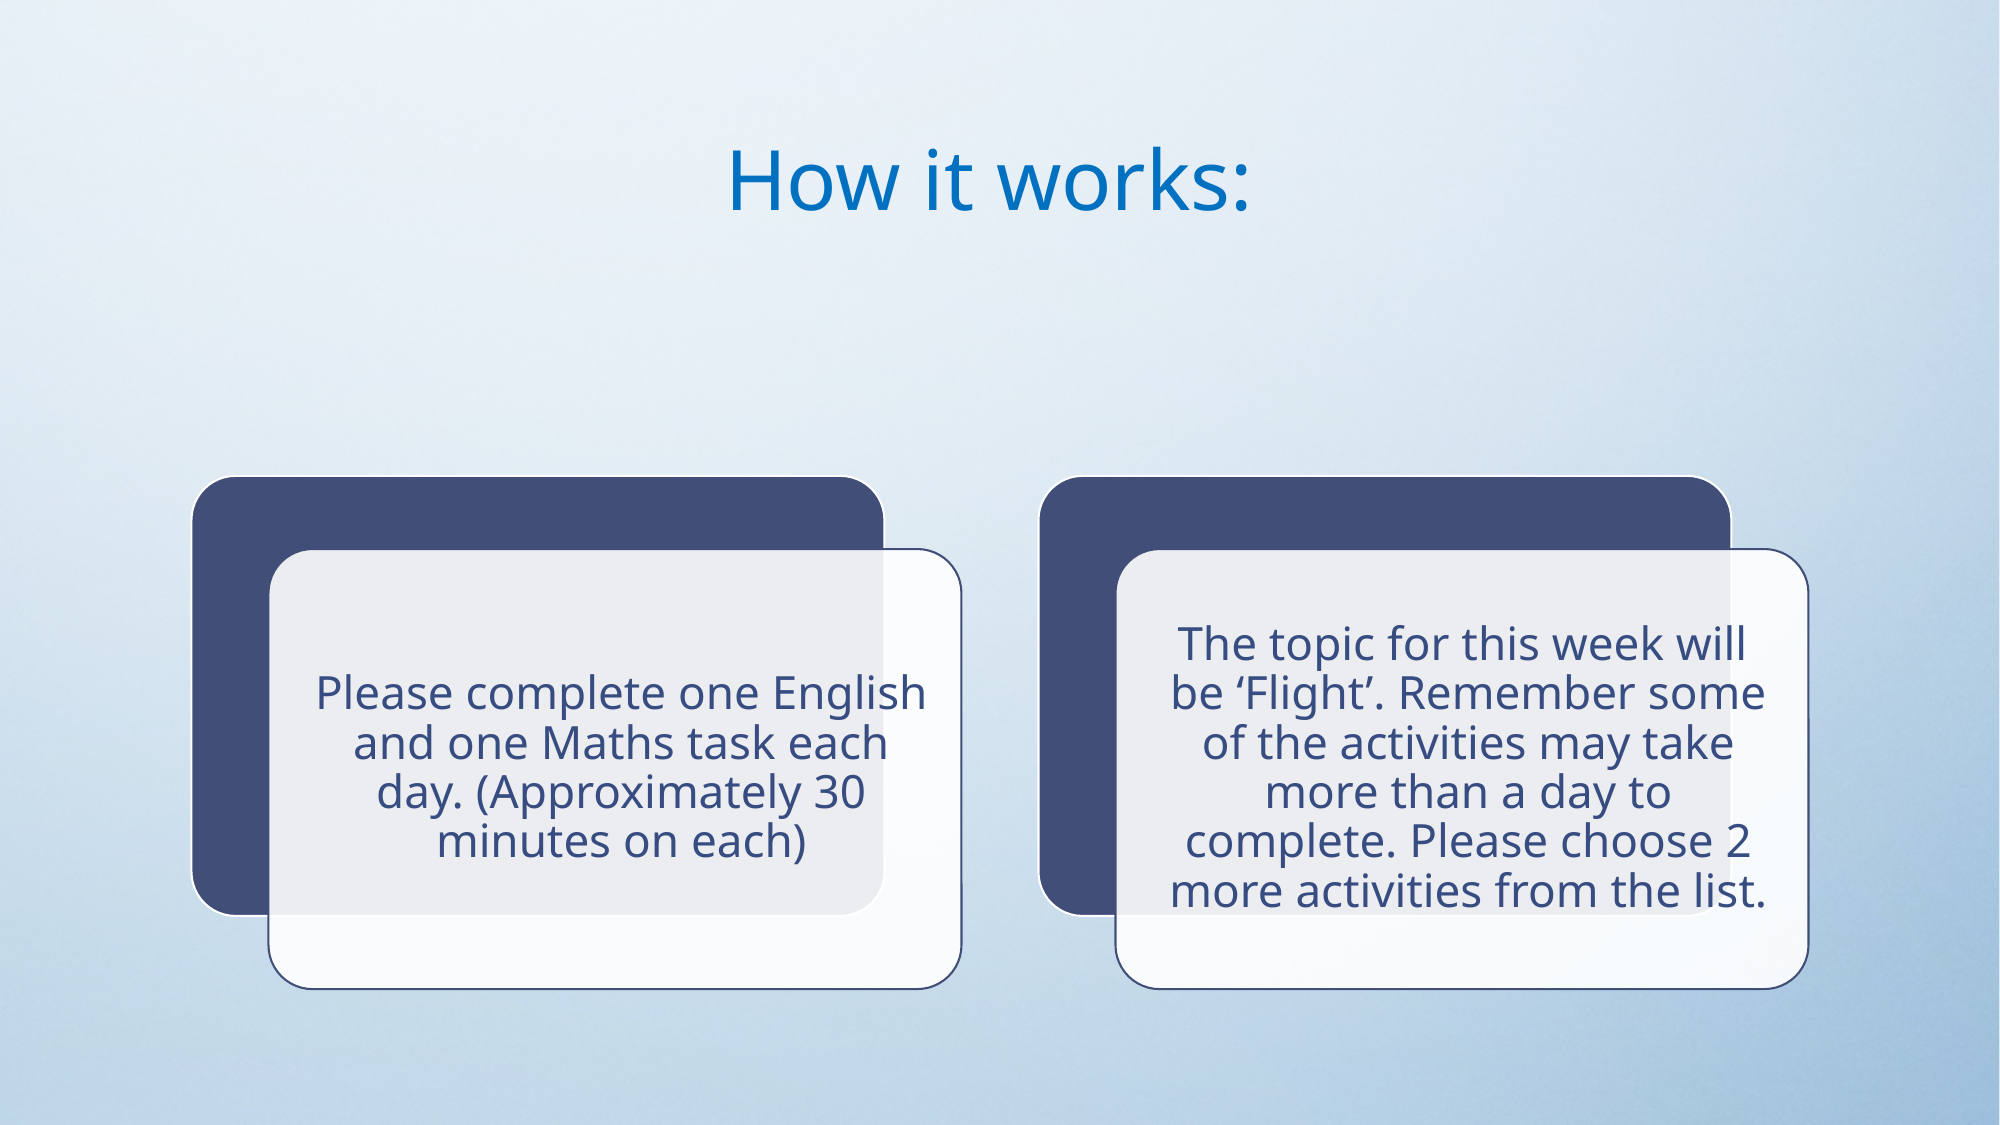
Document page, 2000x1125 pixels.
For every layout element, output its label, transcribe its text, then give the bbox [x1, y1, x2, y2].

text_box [169, 475, 1830, 990]
picture [0, 0, 2000, 1125]
text_box How it works: [193, 135, 1807, 353]
